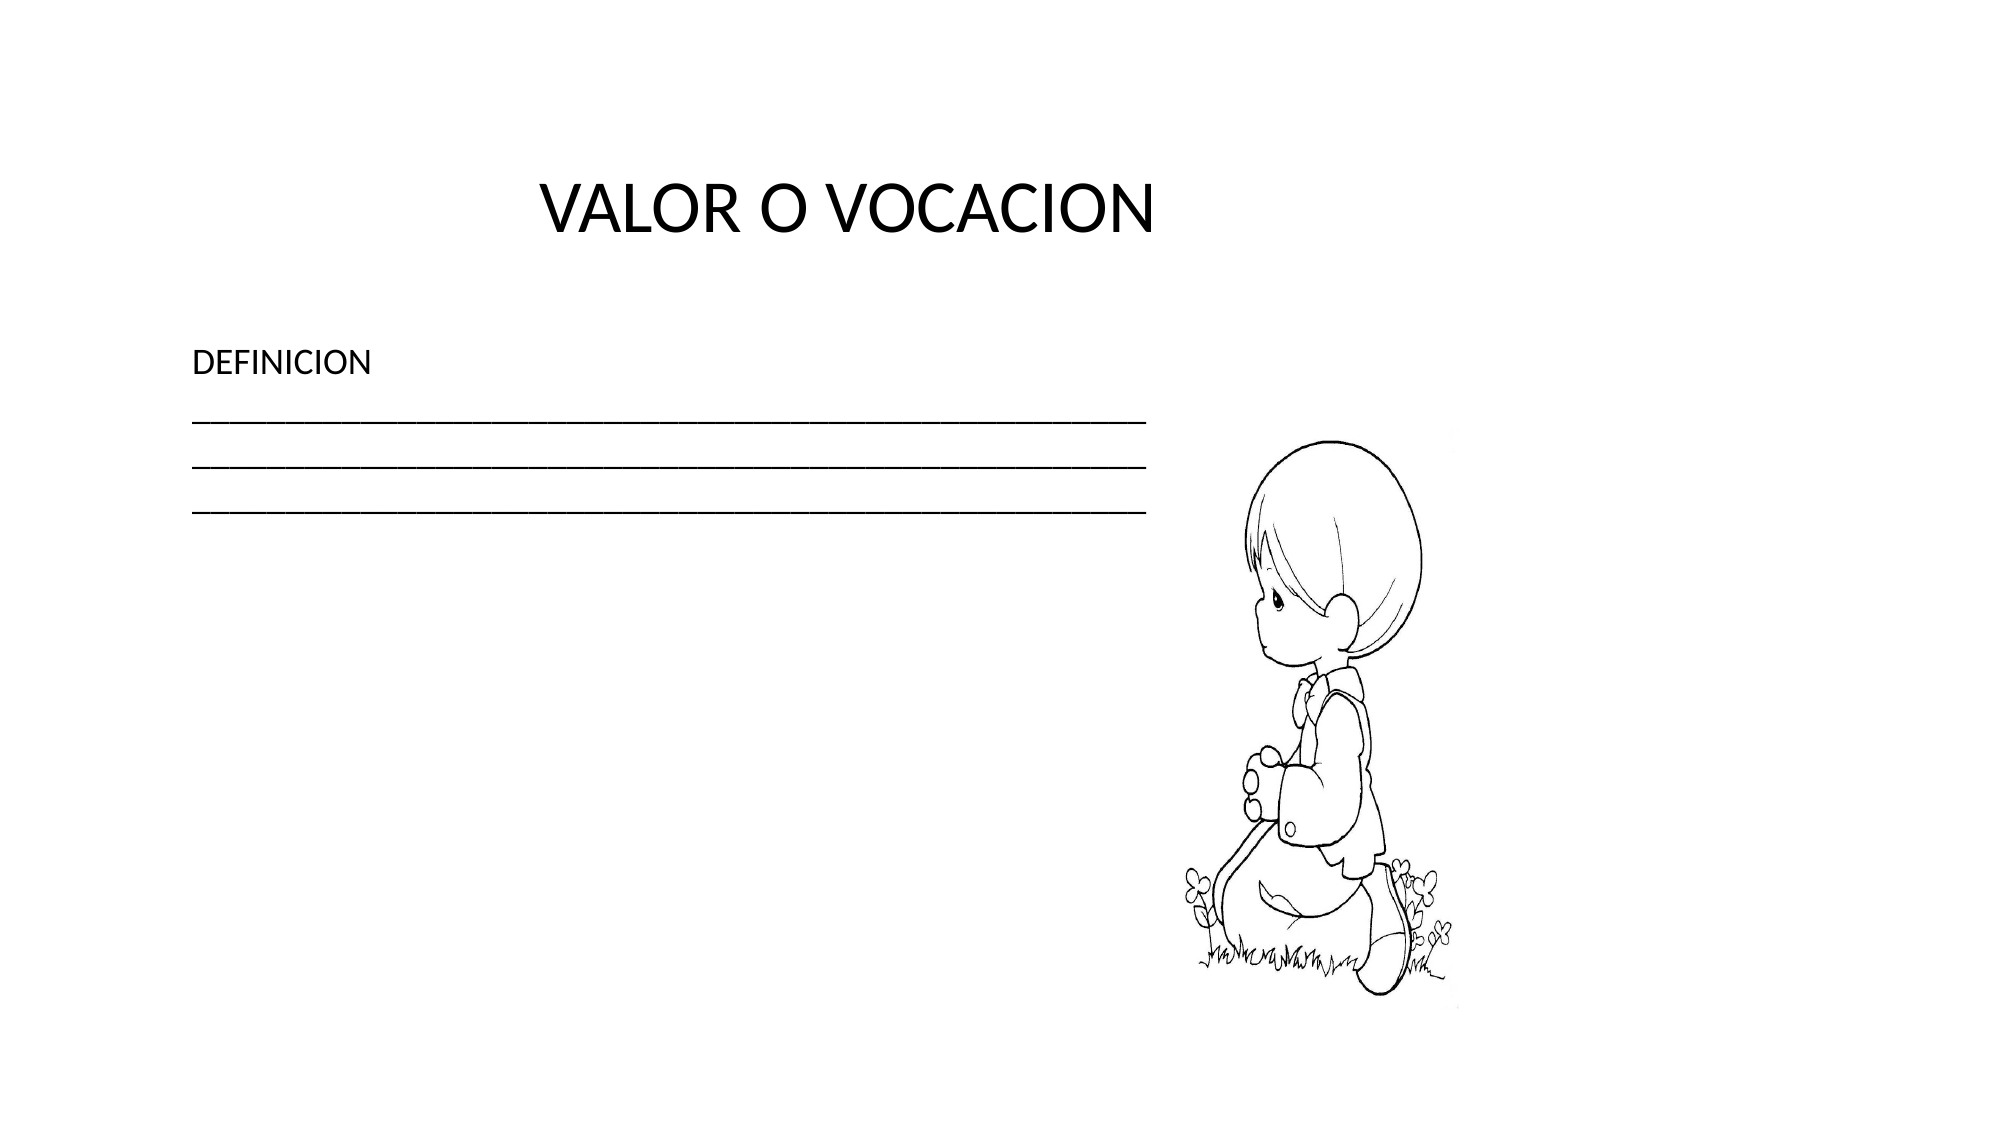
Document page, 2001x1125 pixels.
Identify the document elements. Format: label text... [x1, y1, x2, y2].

text_box VALOR O VOCACION [524, 150, 1425, 255]
picture [1172, 427, 1459, 1009]
text_box DEFINICION _________________________________________________________________________________________________________________________________________________________ [177, 329, 1173, 525]
